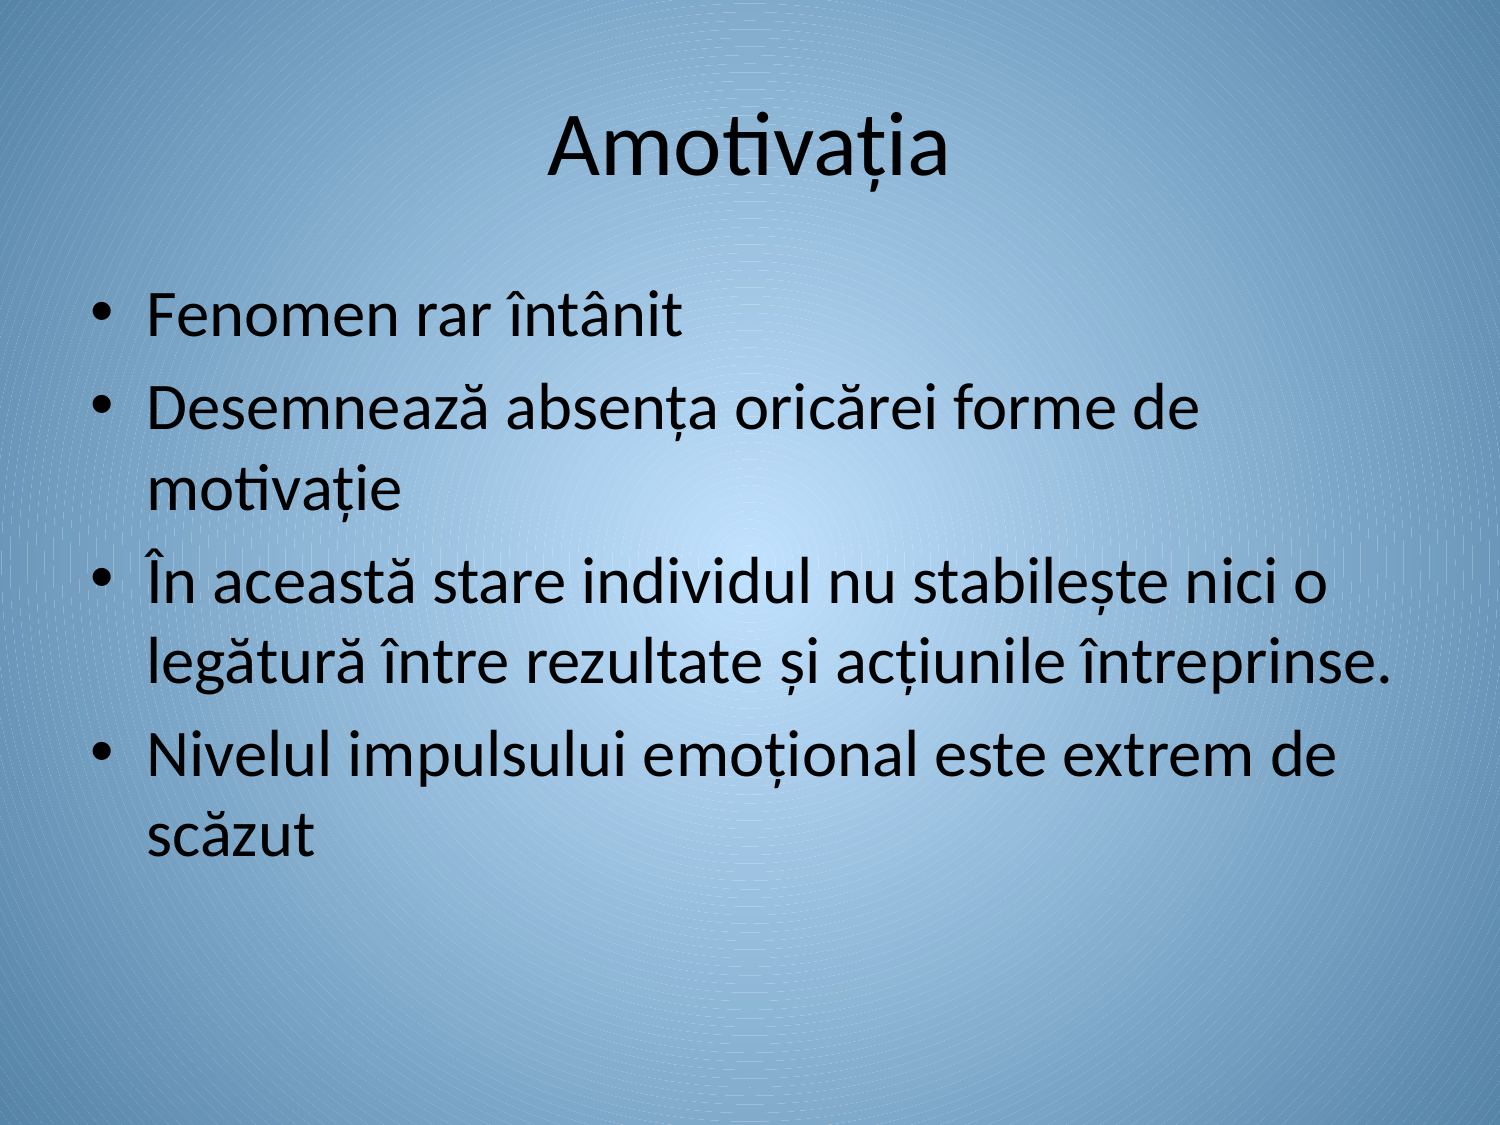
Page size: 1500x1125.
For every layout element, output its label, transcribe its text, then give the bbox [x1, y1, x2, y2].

title Amotivația [75, 45, 1425, 233]
list Fenomen rar întânit Desemnează absența oricărei forme de motivație În această stare individul nu stabilește nici o legătură între rezultate și acțiunile întreprinse. Nivelul impulsului emoțional este extrem de scăzut [75, 262, 1425, 1005]
